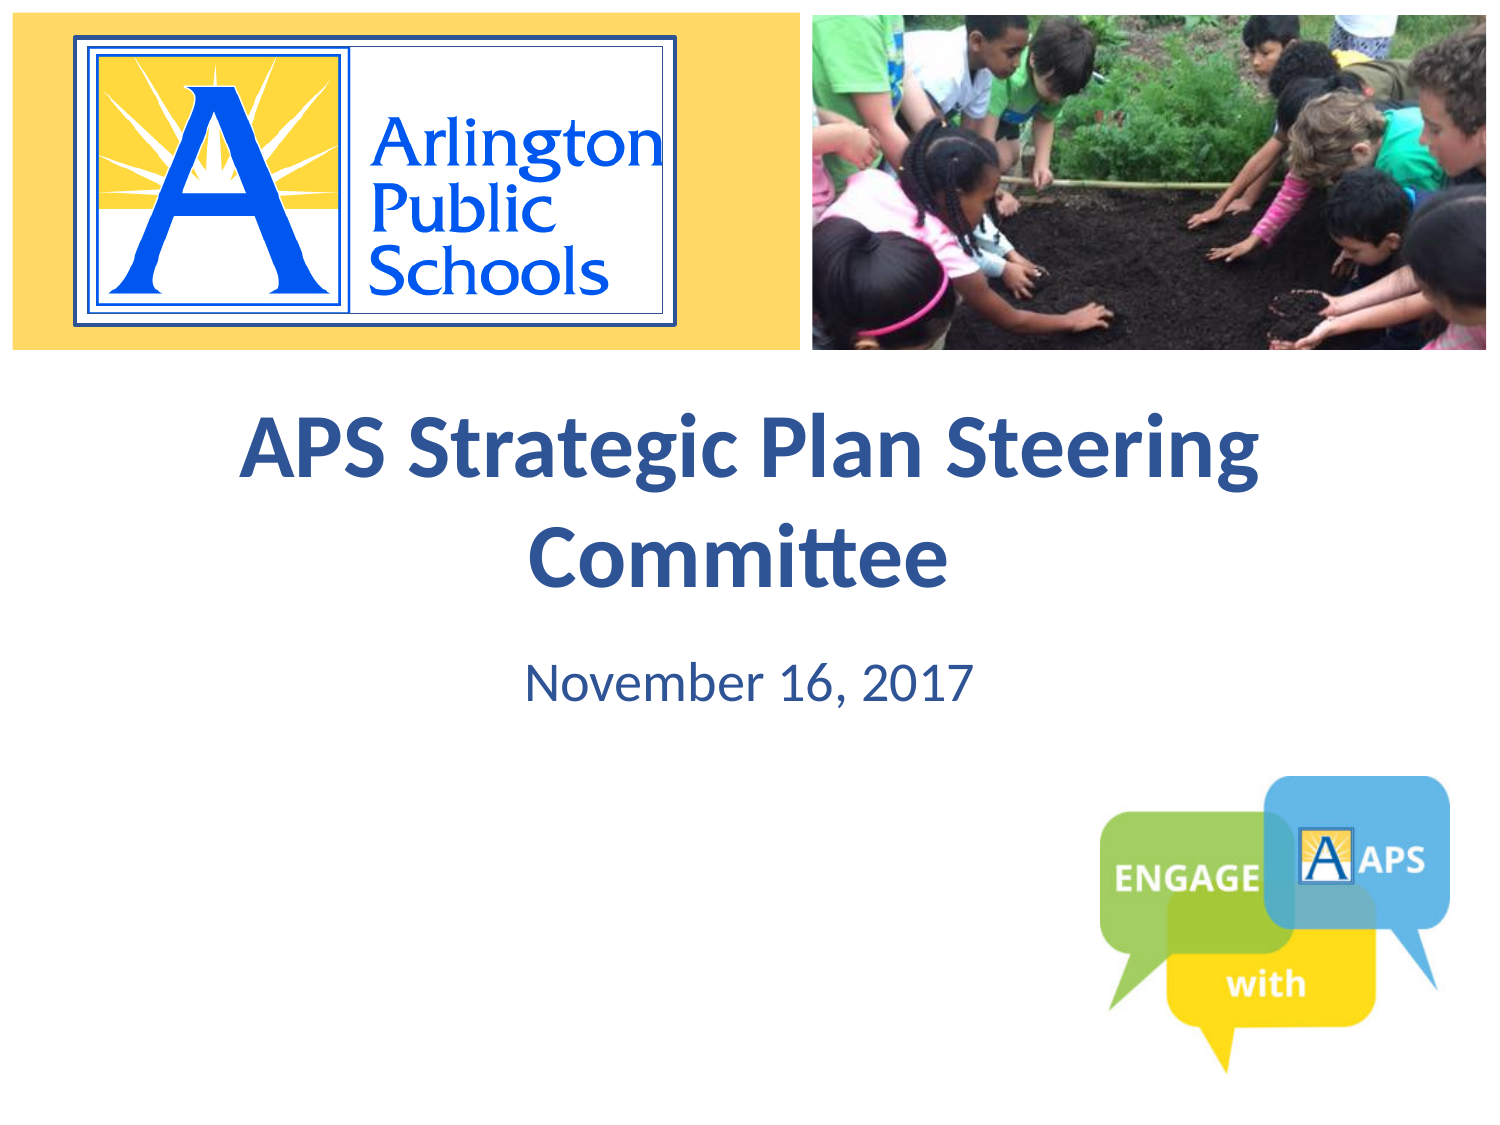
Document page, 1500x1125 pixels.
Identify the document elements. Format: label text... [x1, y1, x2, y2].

picture [88, 47, 662, 313]
picture [812, 15, 1487, 350]
subtitle November 16, 2017 [225, 637, 1275, 925]
picture [1100, 776, 1450, 1074]
title APS Strategic Plan Steering Committee [112, 375, 1388, 617]
text_box [730, 532, 770, 592]
